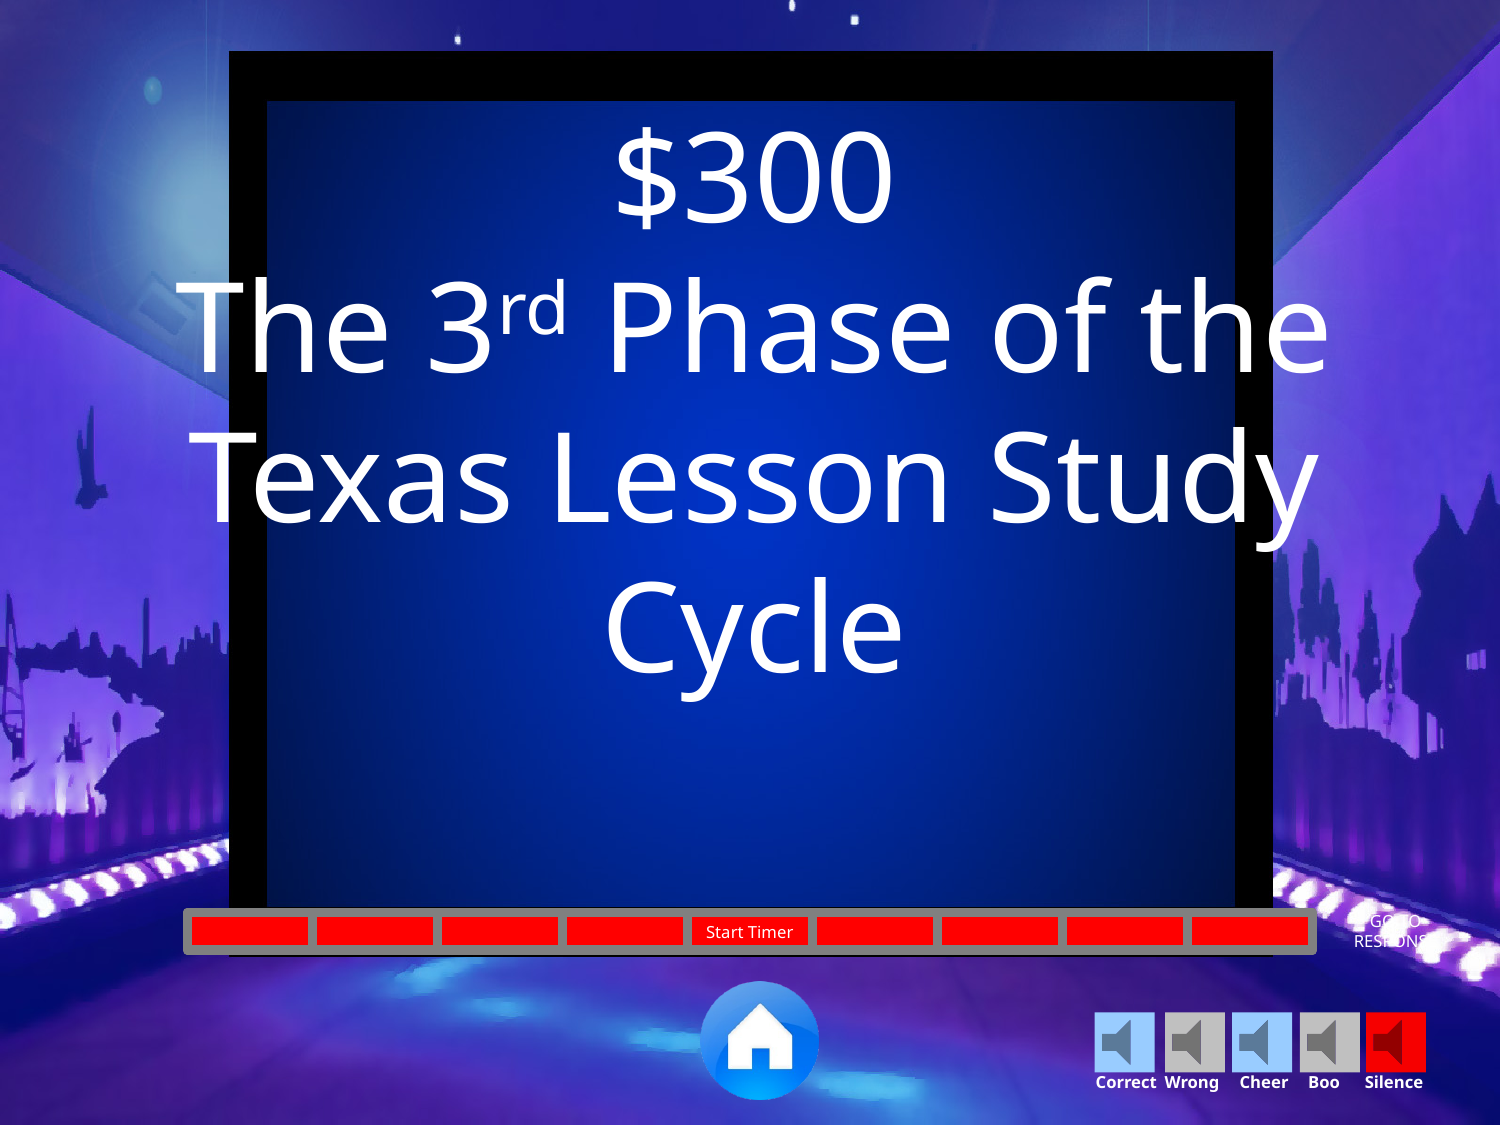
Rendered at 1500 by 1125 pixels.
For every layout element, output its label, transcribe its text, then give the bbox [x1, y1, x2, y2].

picture [0, 0, 1500, 1125]
text_box $300 The 3rd Phase of the Texas Lesson Study Cycle [133, 89, 1375, 855]
